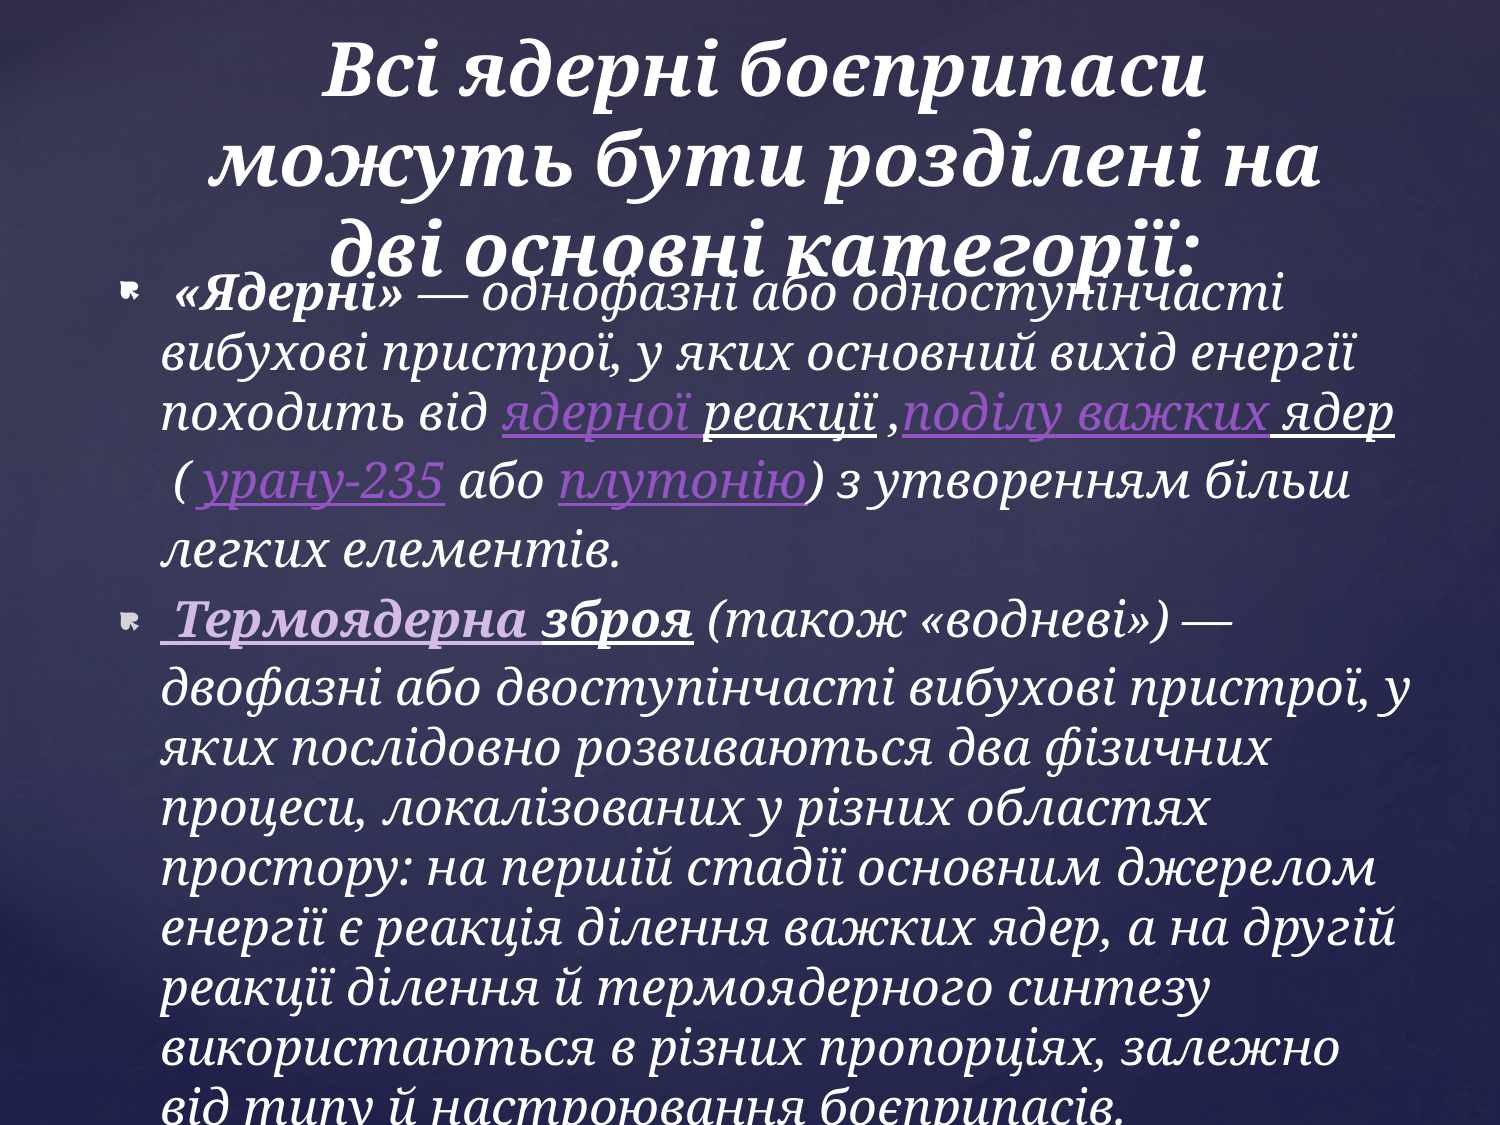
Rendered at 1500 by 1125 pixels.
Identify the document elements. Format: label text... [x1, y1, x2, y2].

list «Ядерні» — однофазні або одноступінчасті вибухові пристрої, у яких основний вихід енергії походить від ядерної реакції ,поділу важких ядер ( урану-235 або плутонію) з утворенням більш легких елементів. Термоядерна зброя (також «водневі») — двофазні або двоступінчасті вибухові пристрої, у яких послідовно розвиваються два фізичних процеси, локалізованих у різних областях простору: на першій стадії основним джерелом енергії є реакція ділення важких ядер, а на другій реакції ділення й термоядерного синтезу використаються в різних пропорціях, залежно від типу й настроювання боєприпасів. [100, 385, 1436, 1081]
title Всі ядерні боєприпаси можуть бути розділені на дві основні категорії: [147, 149, 1386, 299]
